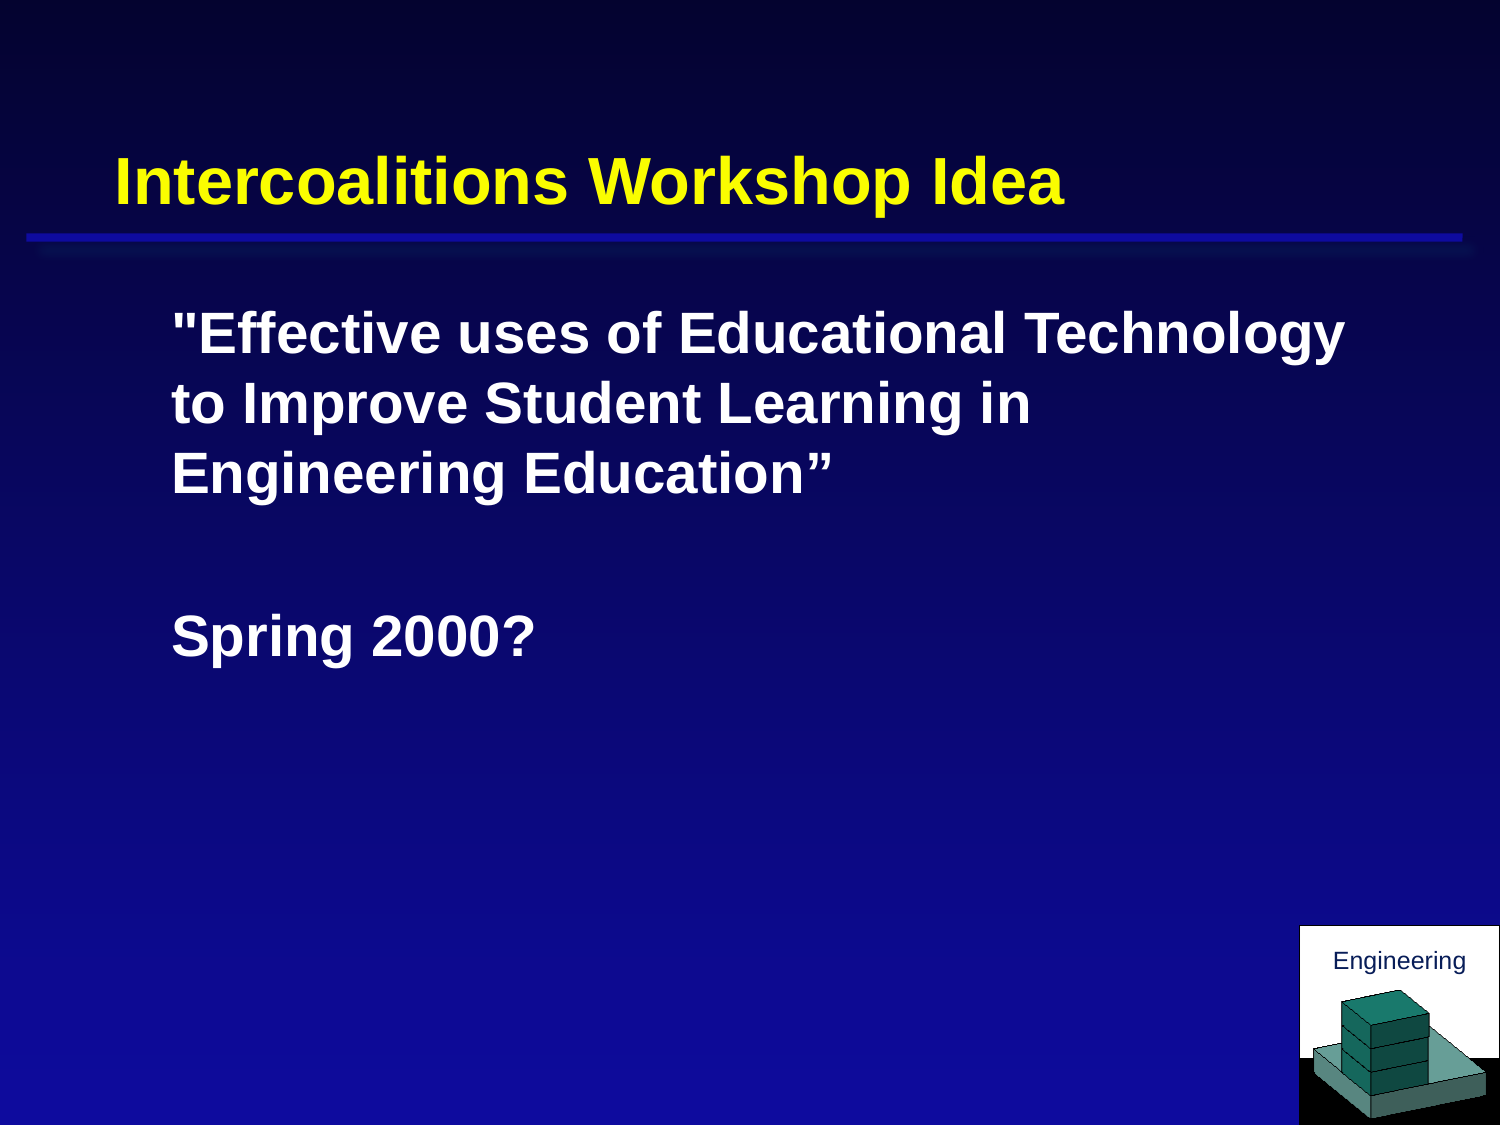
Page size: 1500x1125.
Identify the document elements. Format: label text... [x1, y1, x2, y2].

title Intercoalitions Workshop Idea [99, 43, 1375, 225]
list "Effective uses of Educational Technology to Improve Student Learning in Engineering Education” Spring 2000? [99, 287, 1375, 963]
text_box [1299, 925, 1500, 1125]
